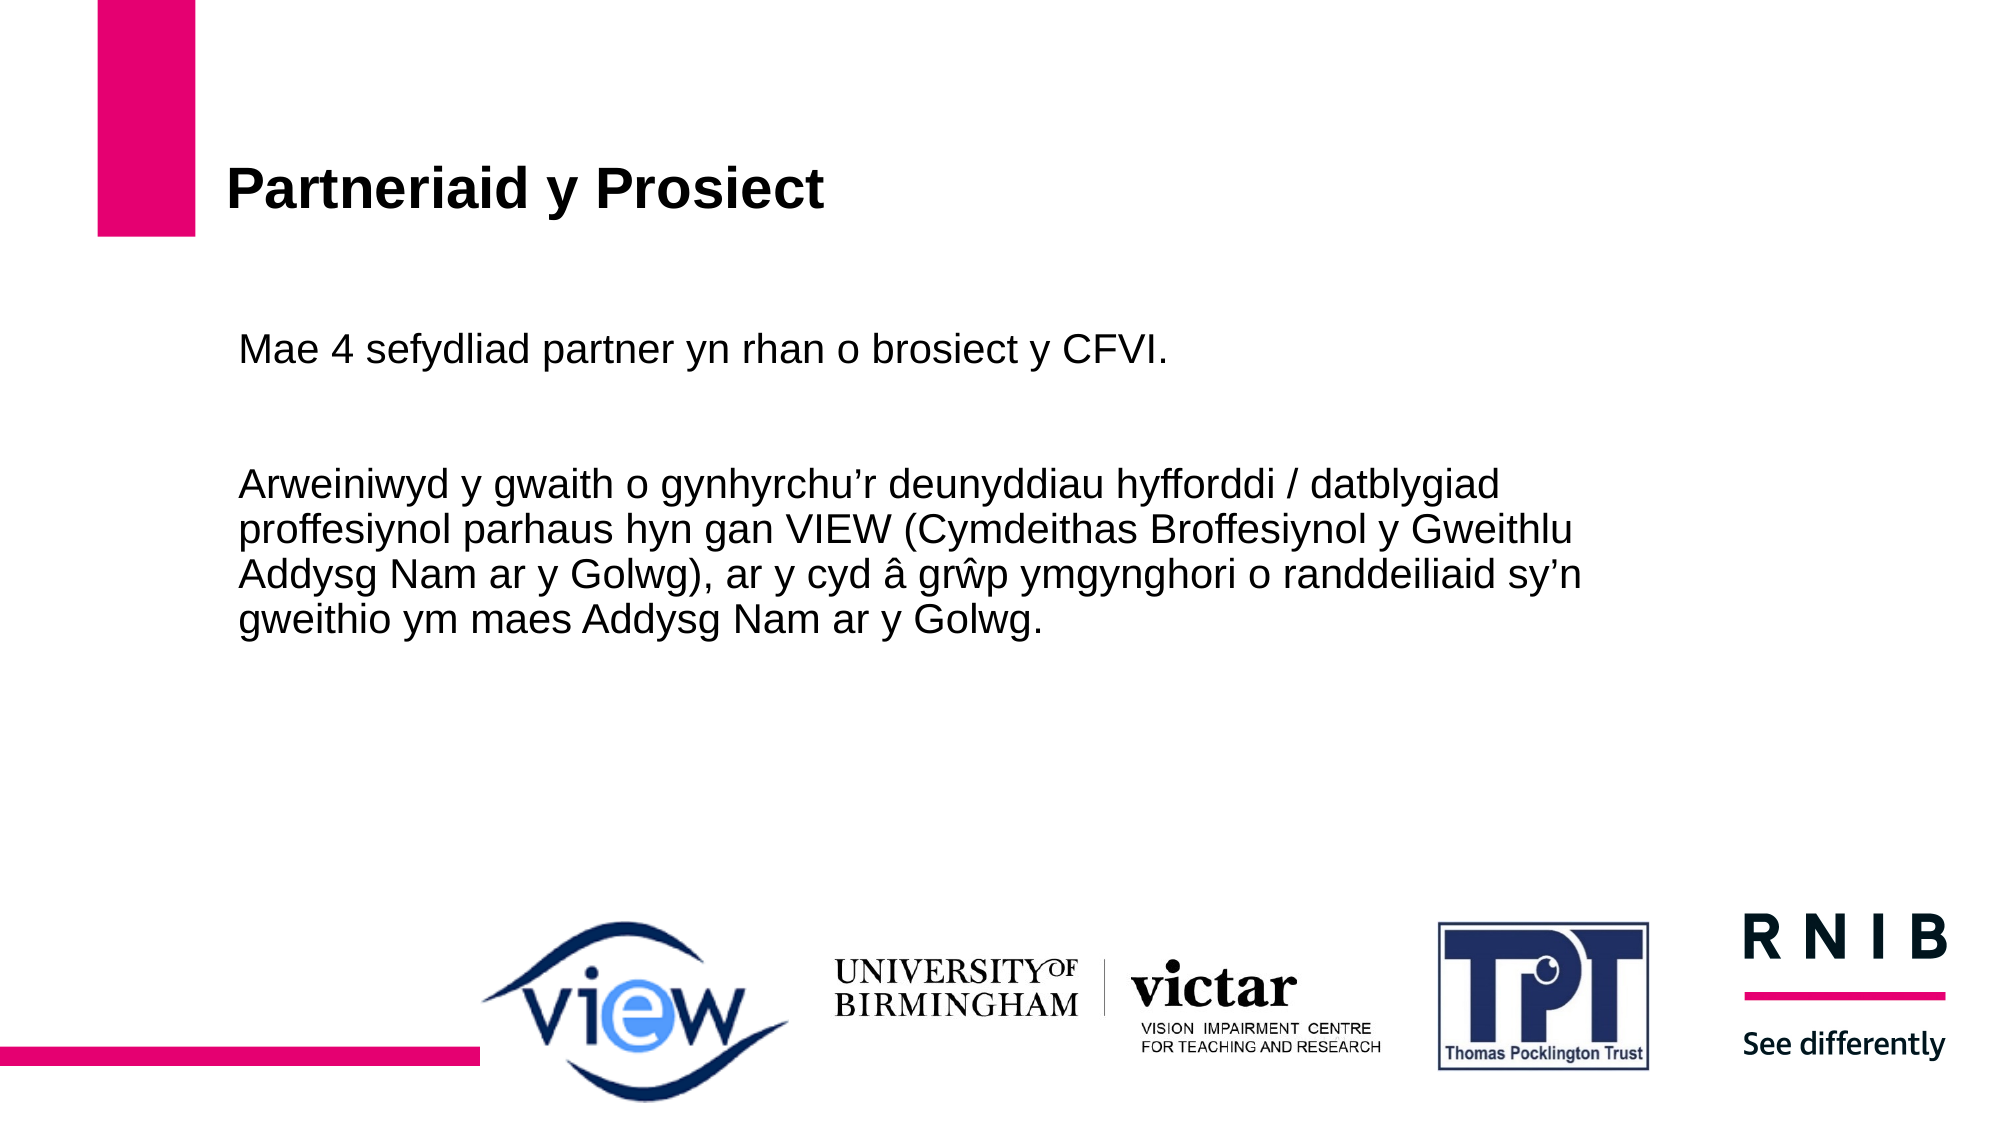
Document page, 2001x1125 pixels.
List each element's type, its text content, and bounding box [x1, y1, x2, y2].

title Partneriaid y Prosiect [214, 152, 897, 282]
picture [1437, 921, 1650, 1072]
list Mae 4 sefydliad partner yn rhan o brosiect y CFVI. Arweiniwyd y gwaith o gynhyrchu’r deunyddiau hyfforddi / datblygiad proffesiynol parhaus hyn gan VIEW (Cymdeithas Broffesiynol y Gweithlu Addysg Nam ar y Golwg), ar y cyd â grŵp ymgynghori o randdeiliaid sy’n gweithio ym maes Addysg Nam ar y Golwg. [227, 321, 1716, 794]
picture [479, 912, 1420, 1103]
picture [1704, 847, 1982, 1125]
